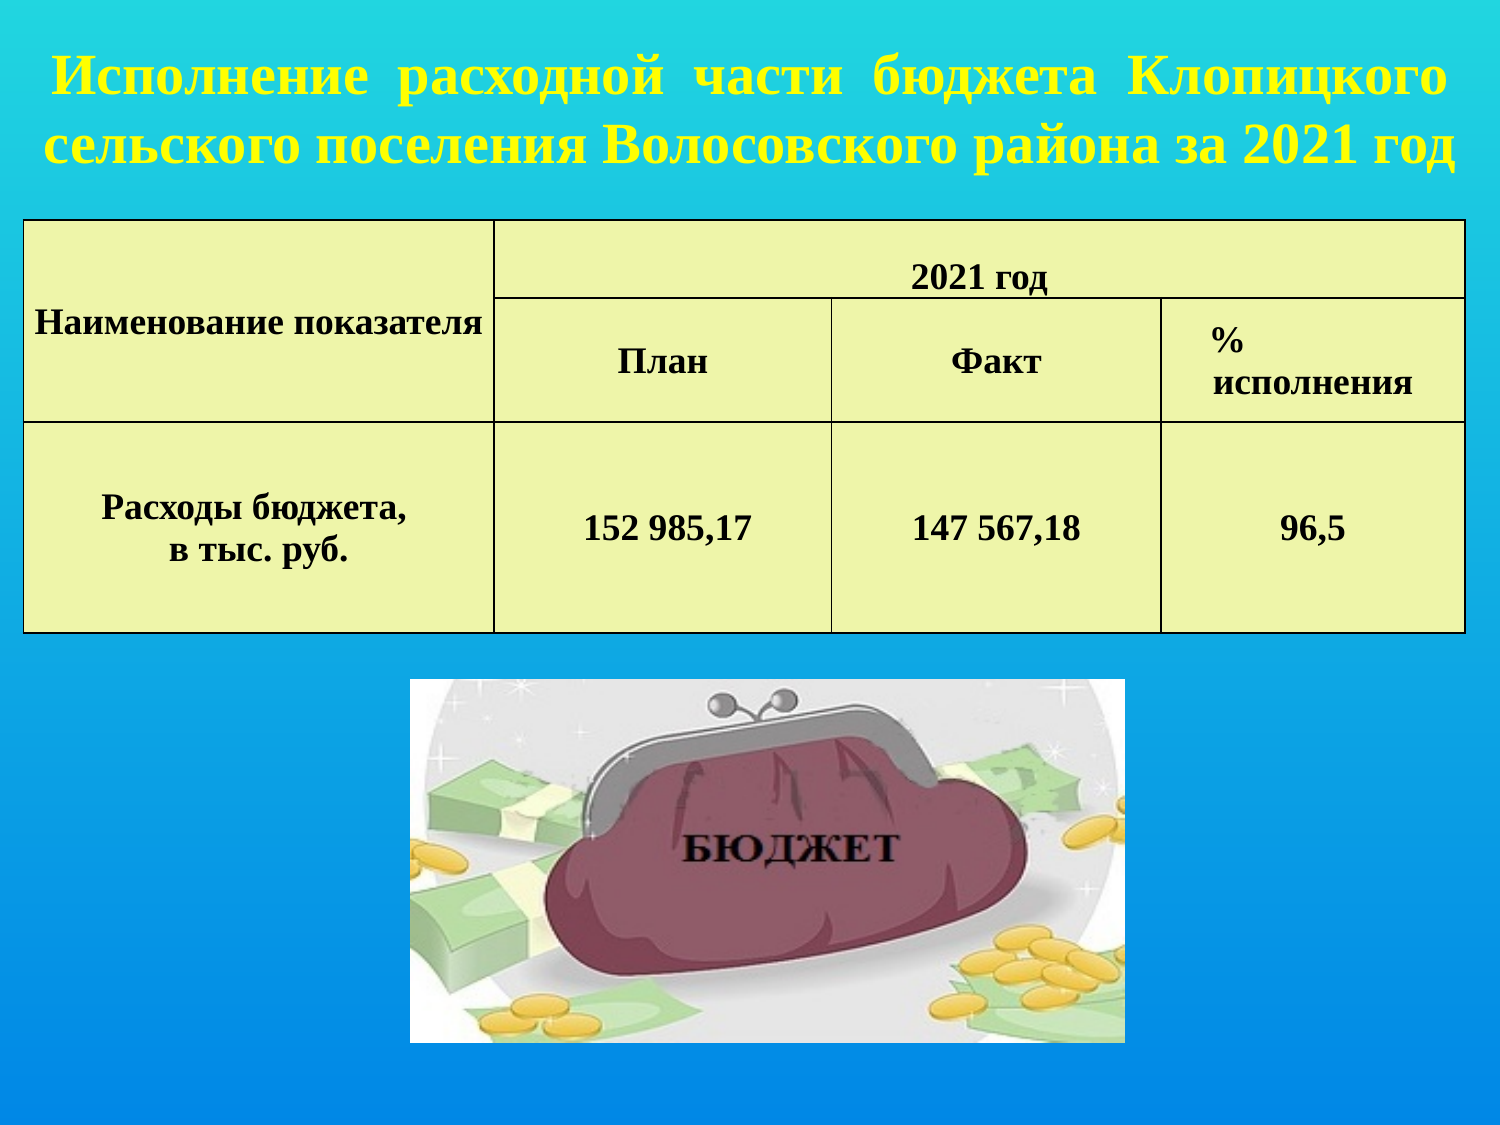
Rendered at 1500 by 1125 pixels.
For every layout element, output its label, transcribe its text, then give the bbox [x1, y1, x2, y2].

table_cell % исполнения [1162, 299, 1464, 421]
table_cell План [495, 299, 831, 421]
table_cell 152 985,17 [495, 423, 831, 632]
table_header 2021 год [495, 221, 1464, 297]
table_cell Расходы бюджета, в тыс. руб. [24, 423, 493, 632]
table_cell 147 567,18 [832, 423, 1160, 632]
table_header Наименование показателя [24, 221, 493, 421]
picture [409, 680, 1126, 1044]
title Исполнение расходной части бюджета Клопицкого сельского поселения Волосовского района за 2021 год [35, 42, 1465, 176]
table_cell 96,5 [1162, 423, 1464, 632]
table_cell Факт [832, 299, 1160, 421]
